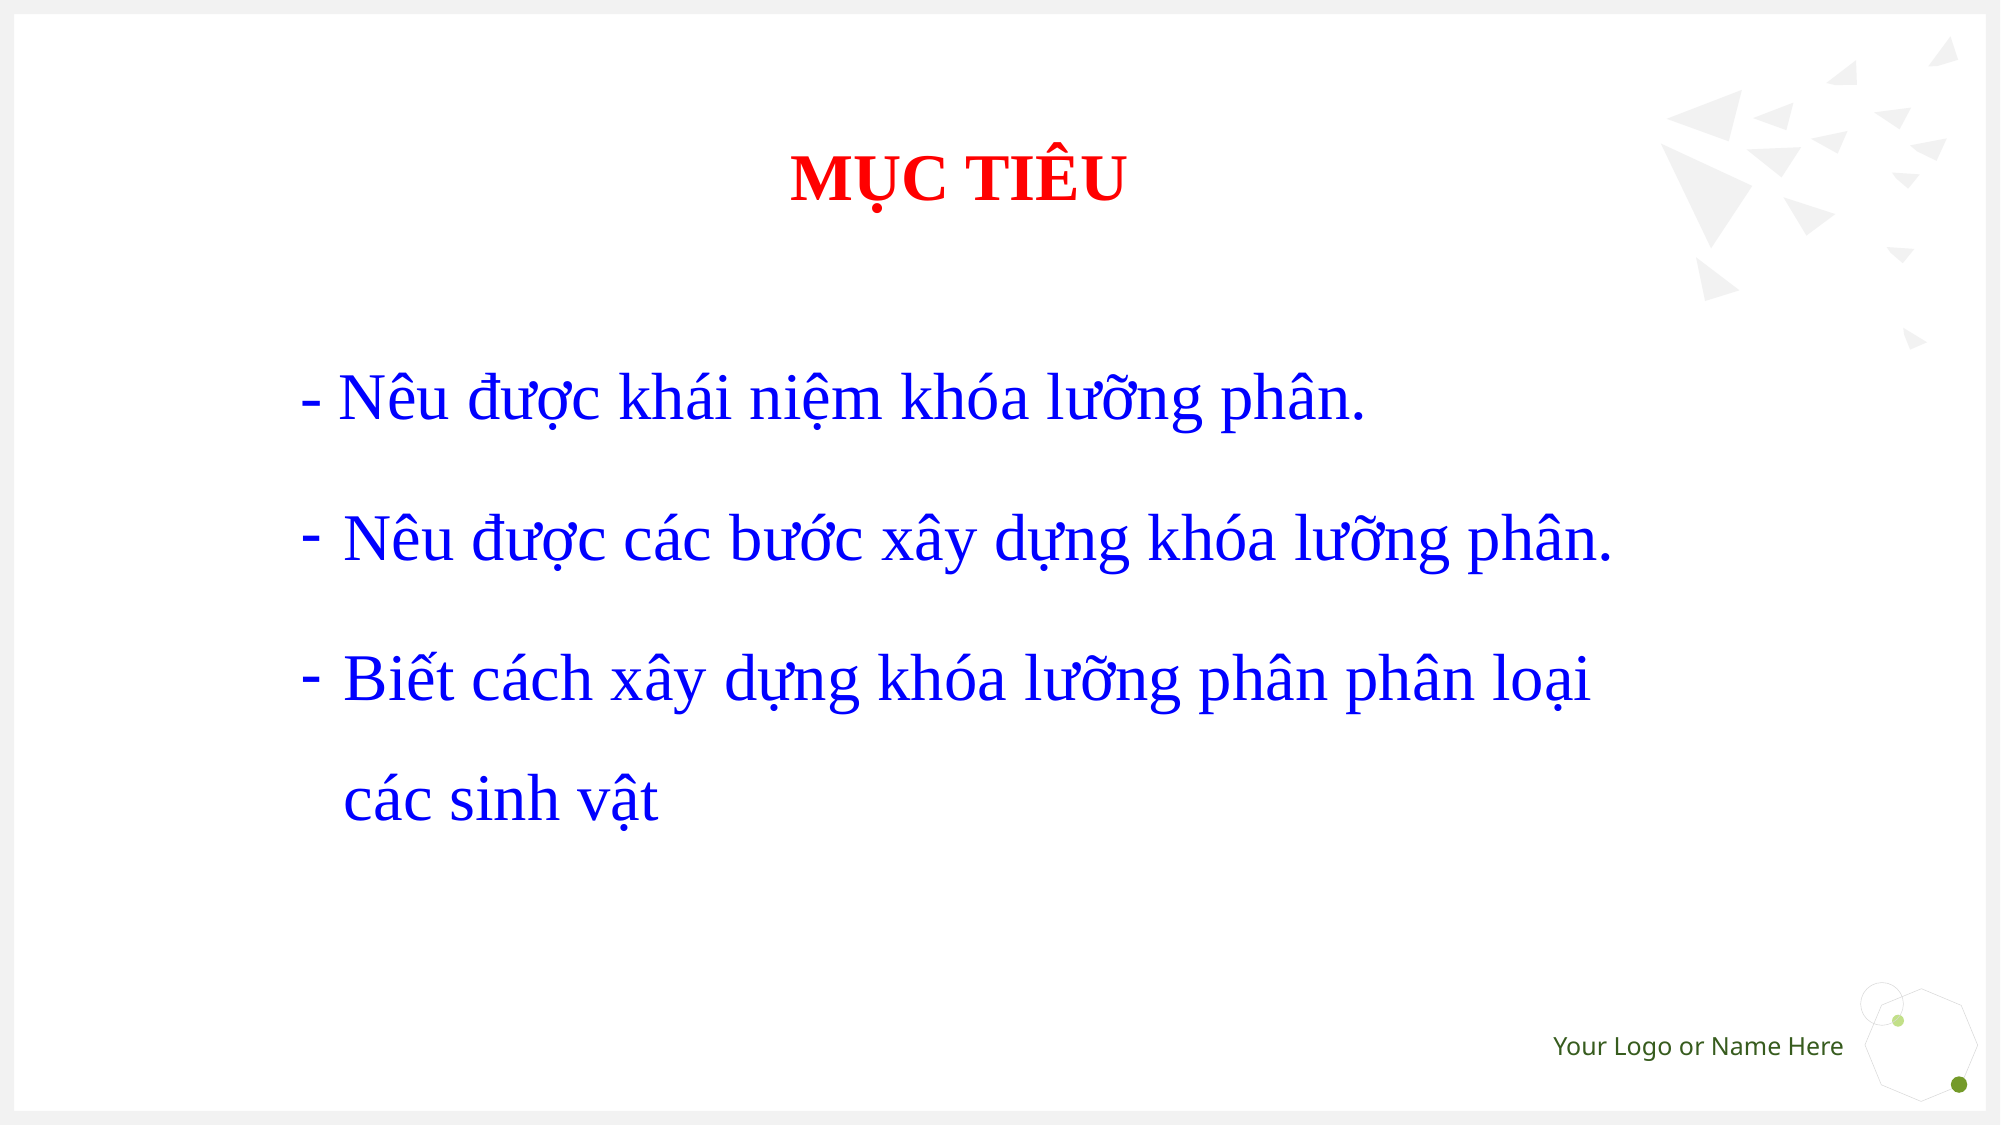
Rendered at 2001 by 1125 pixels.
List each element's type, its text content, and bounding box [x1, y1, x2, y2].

list - Nêu được khái niệm khóa lưỡng phân. Nêu được các bước xây dựng khóa lưỡng phân. Biết cách xây dựng khóa lưỡng phân phân loại các sinh vật [300, 312, 1694, 838]
title MỤC TIÊU [540, 142, 1380, 214]
